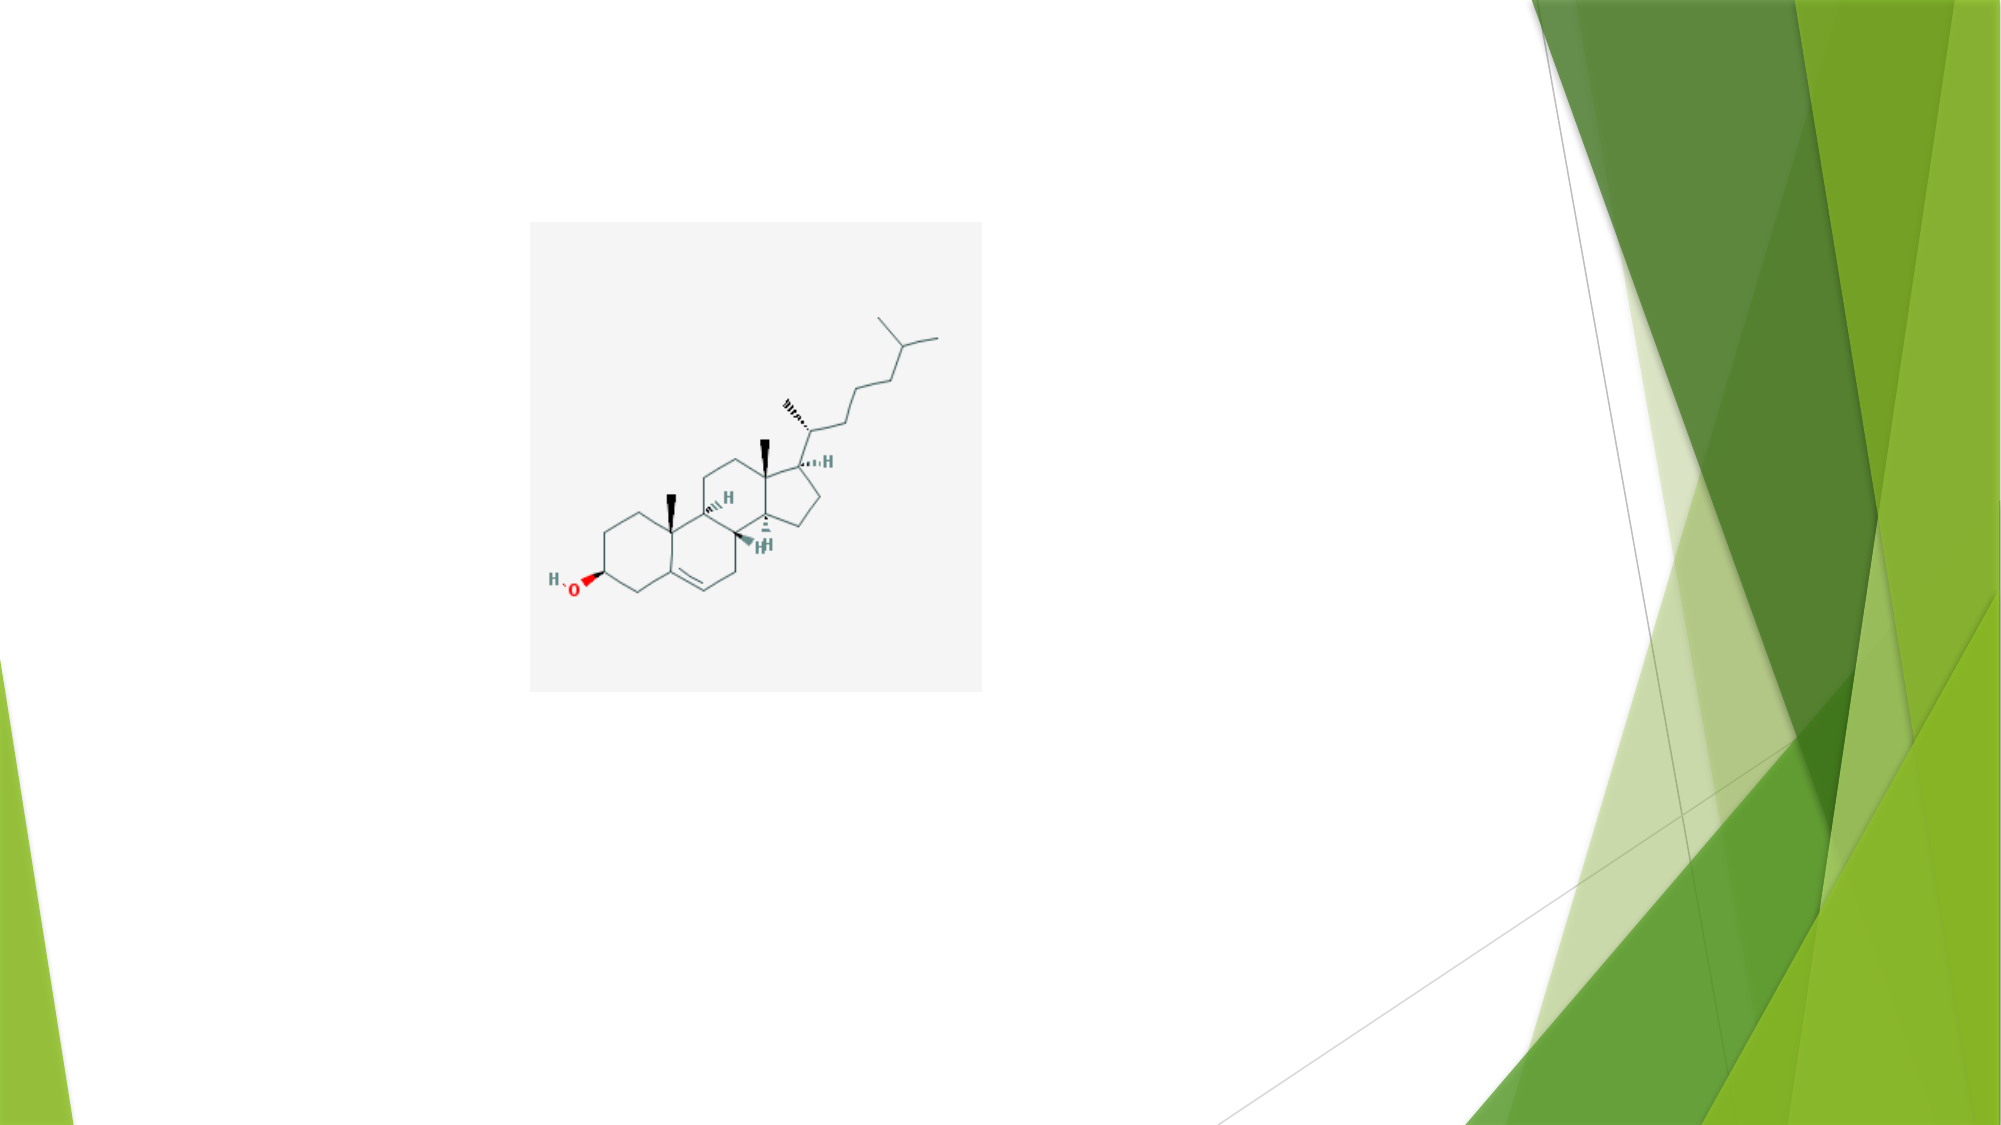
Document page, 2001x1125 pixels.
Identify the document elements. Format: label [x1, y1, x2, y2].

picture [529, 221, 983, 692]
